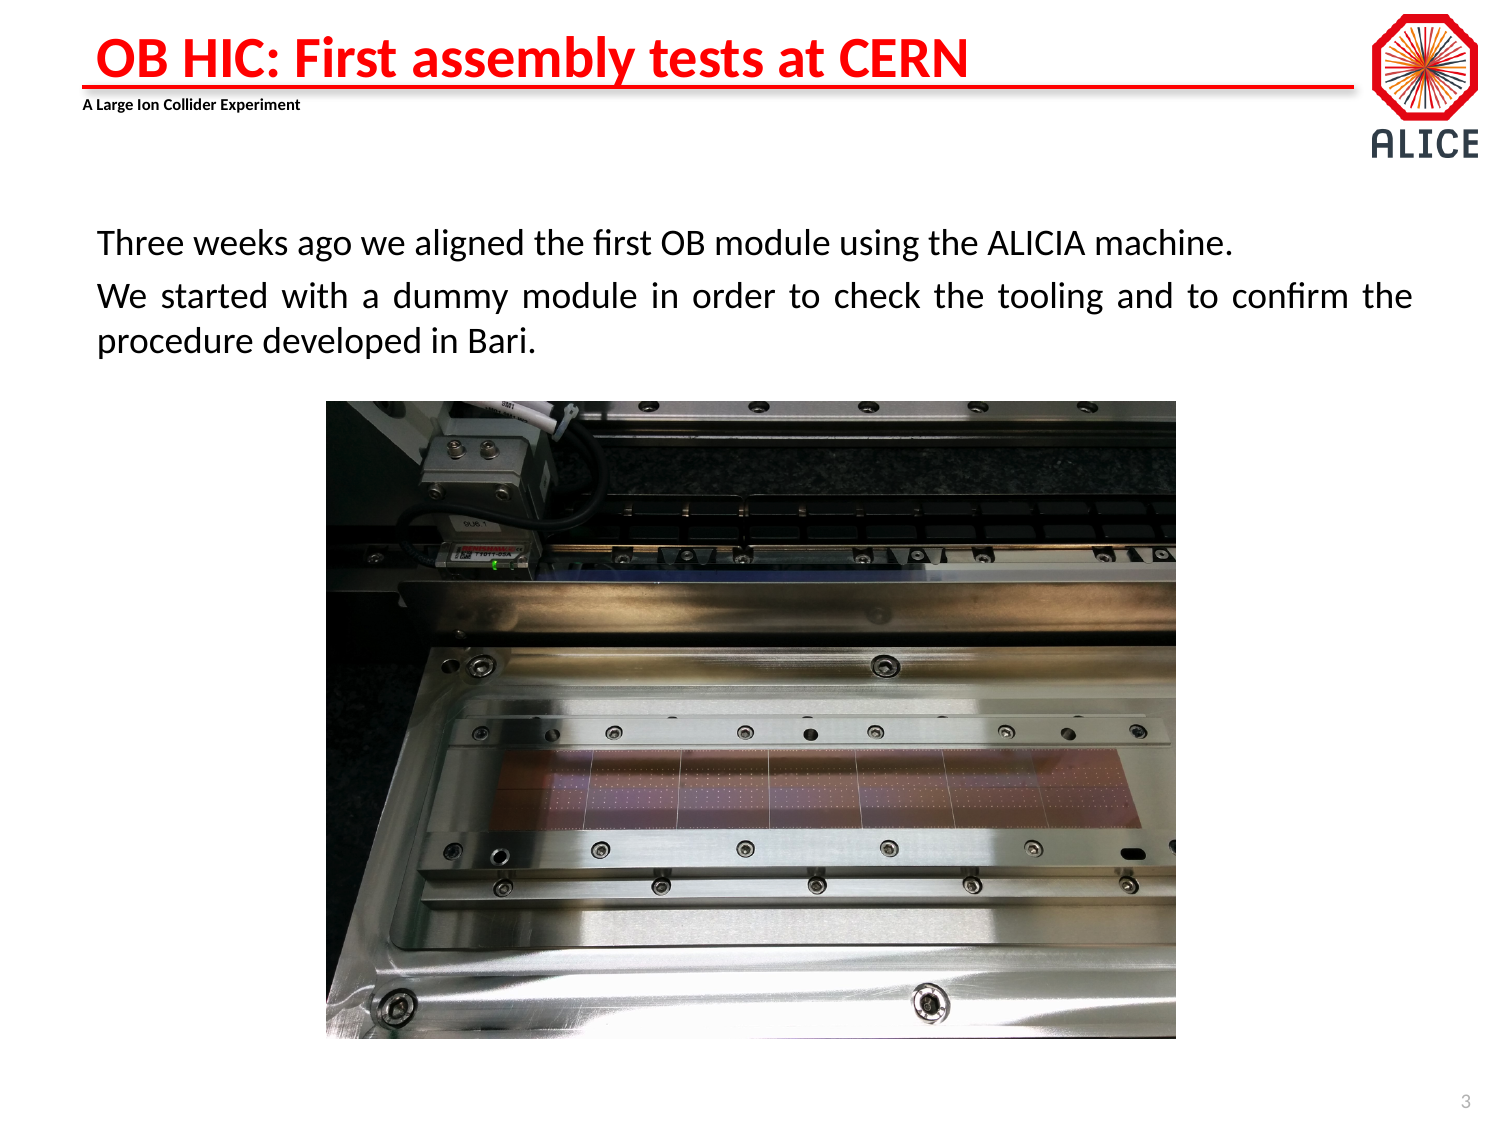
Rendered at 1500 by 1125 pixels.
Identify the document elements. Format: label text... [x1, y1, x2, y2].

list Three weeks ago we aligned the first OB module using the ALICIA machine. We started with a dummy module in order to check the tooling and to confirm the procedure developed in Bari. [82, 210, 1430, 657]
slide_number 3 [1397, 1070, 1487, 1125]
picture [1372, 14, 1478, 158]
title OB HIC: First assembly tests at CERN [82, 11, 1249, 200]
picture [326, 401, 1176, 1039]
